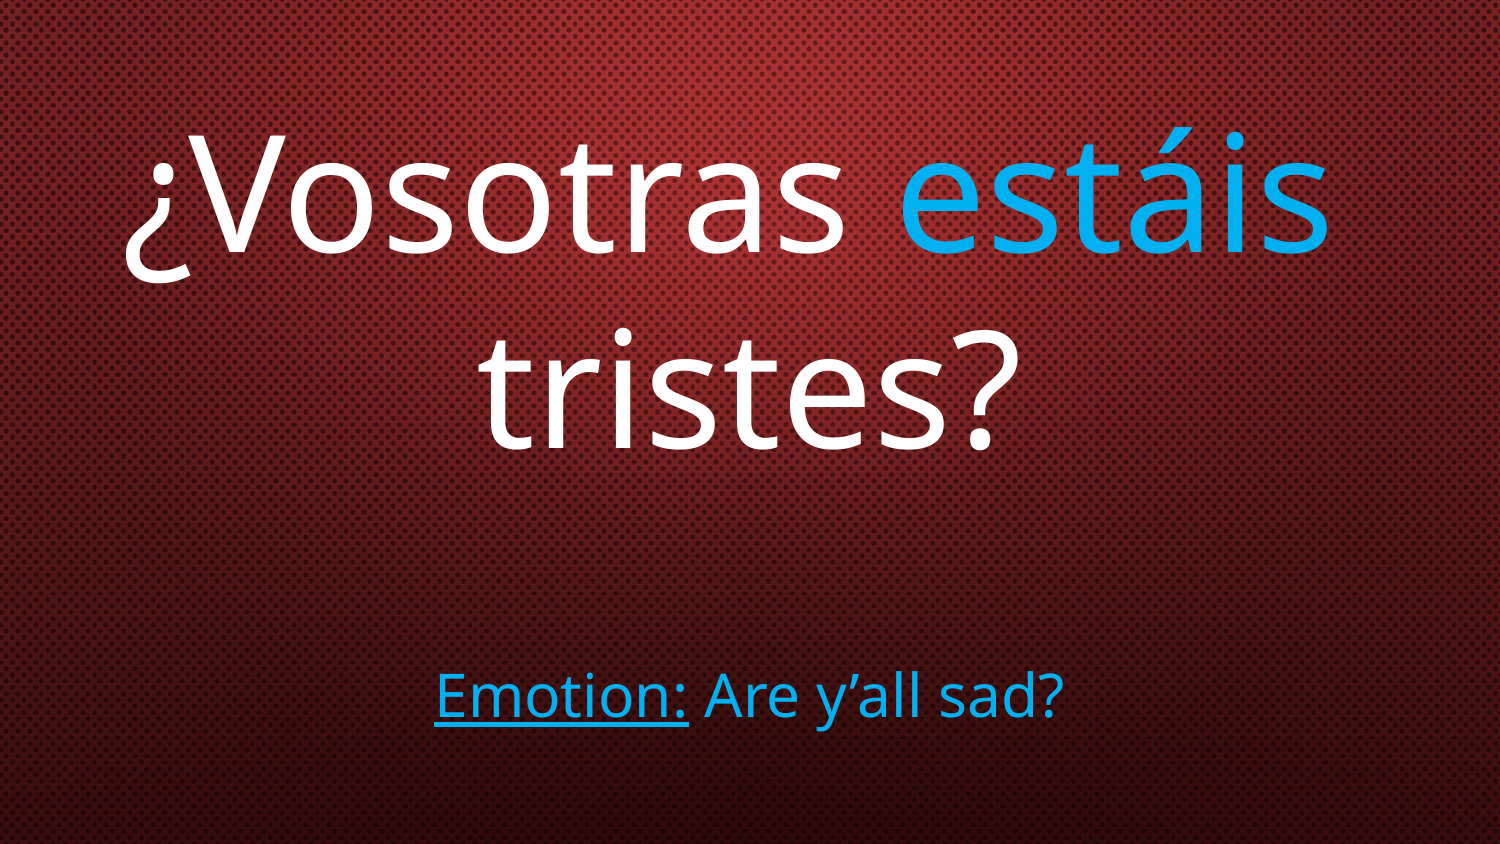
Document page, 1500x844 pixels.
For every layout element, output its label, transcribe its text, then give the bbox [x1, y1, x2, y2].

title ¿Vosotras estáis tristes? Emotion: Are y’all sad? [0, 73, 1500, 745]
